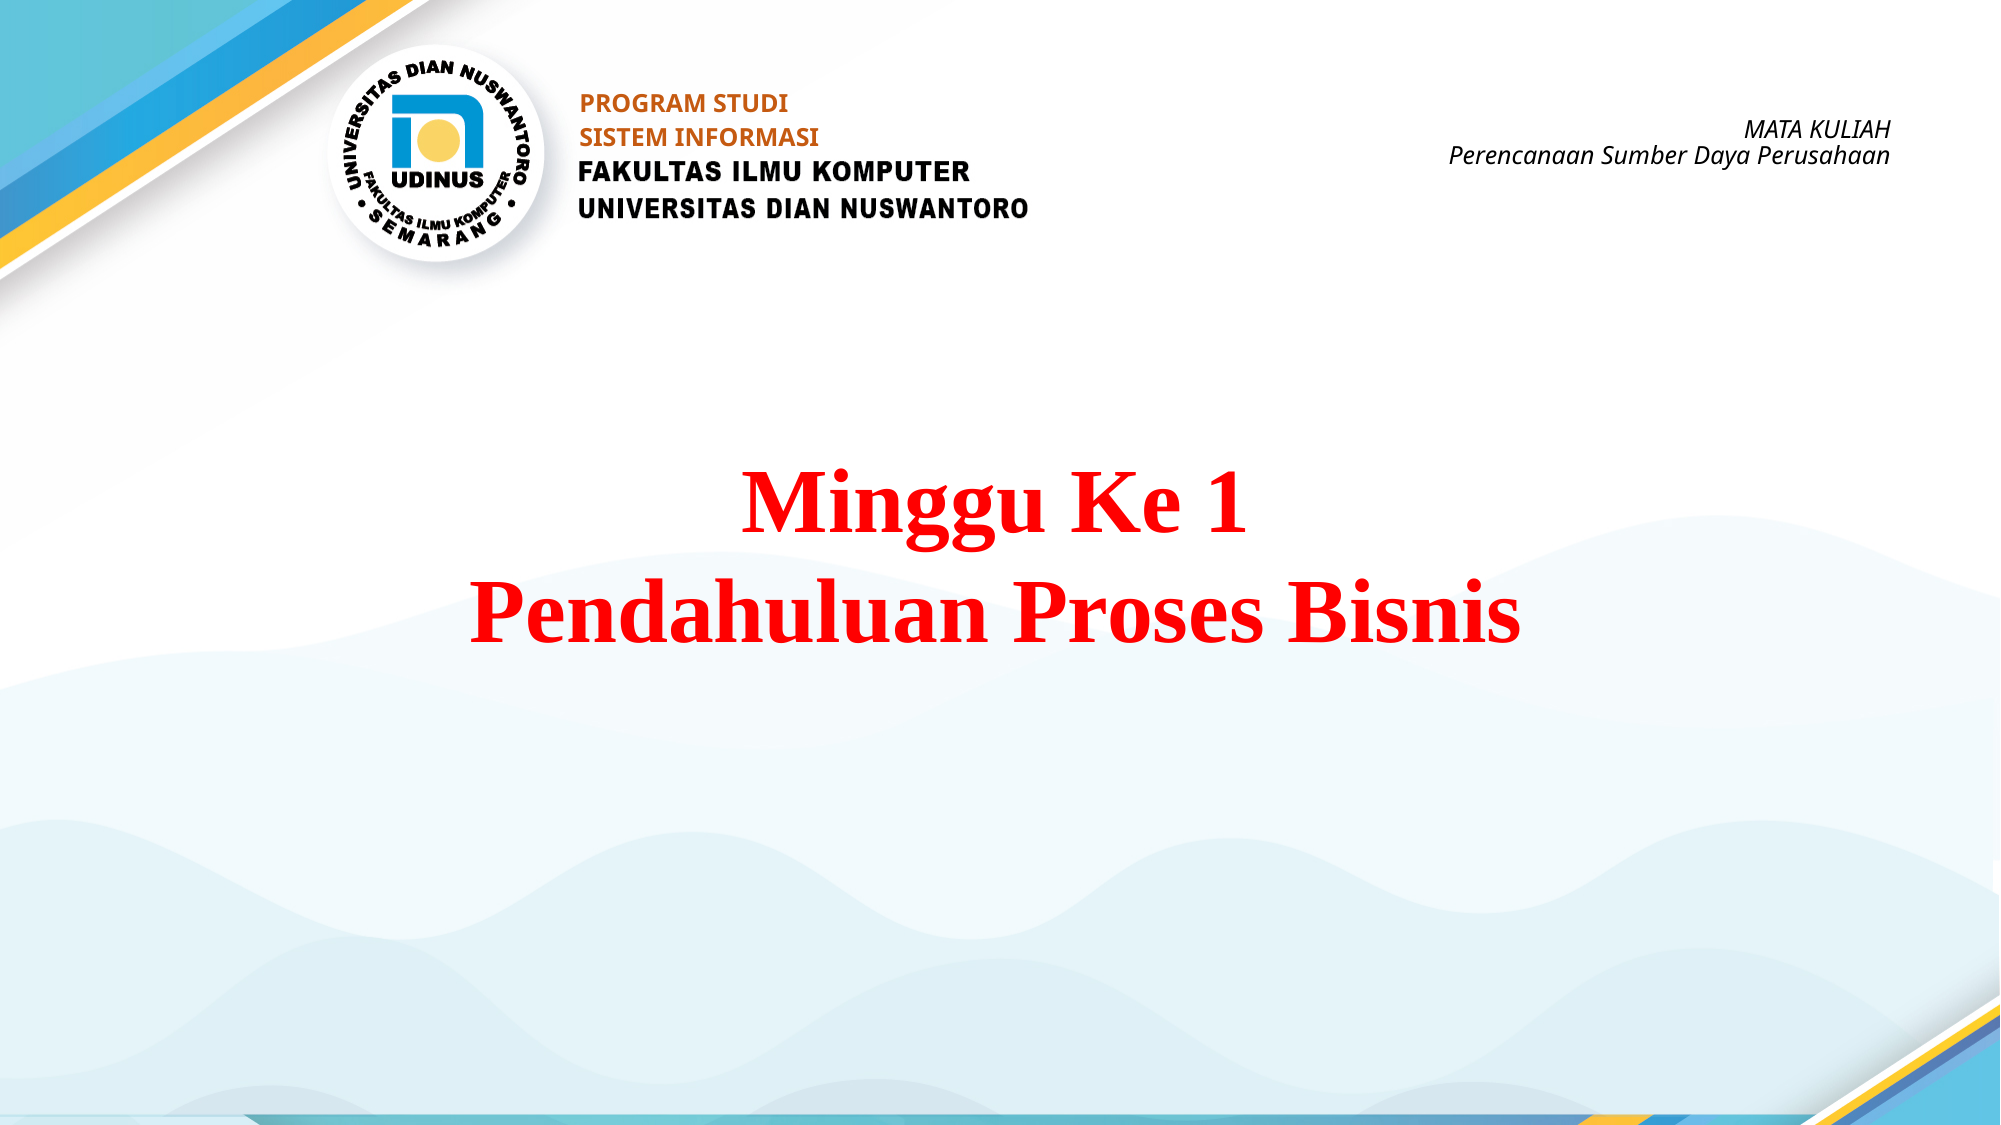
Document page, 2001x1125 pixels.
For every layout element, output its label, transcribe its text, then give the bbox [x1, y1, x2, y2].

text_box PROGRAM STUDI SISTEM INFORMASI [564, 70, 1199, 165]
picture [0, 0, 2000, 1125]
title Minggu Ke 1 Pendahuluan Proses Bisnis [148, 397, 1846, 669]
text_box [365, 34, 953, 130]
text_box MATA KULIAH Perencanaan Sumber Daya Perusahaan [1310, 109, 1907, 221]
